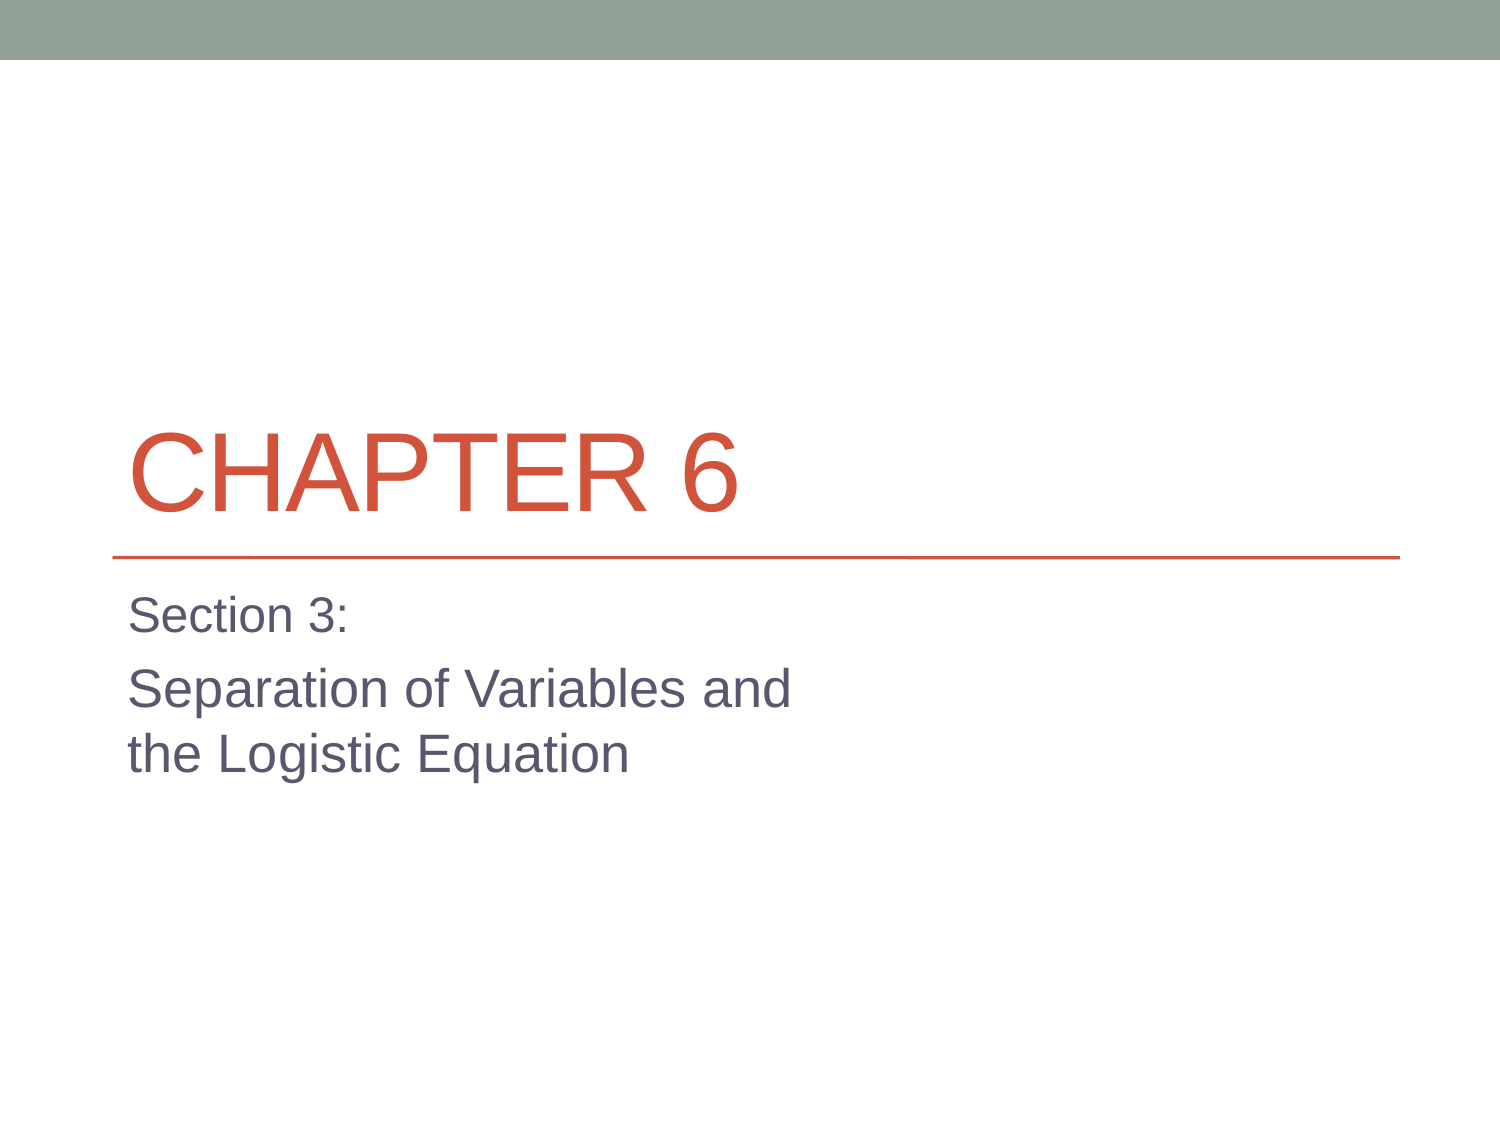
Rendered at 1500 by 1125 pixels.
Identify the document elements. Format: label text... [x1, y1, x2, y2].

subtitle Section 3: Separation of Variables and the Logistic Equation [112, 575, 1163, 863]
title Chapter 6 [112, 224, 1400, 542]
